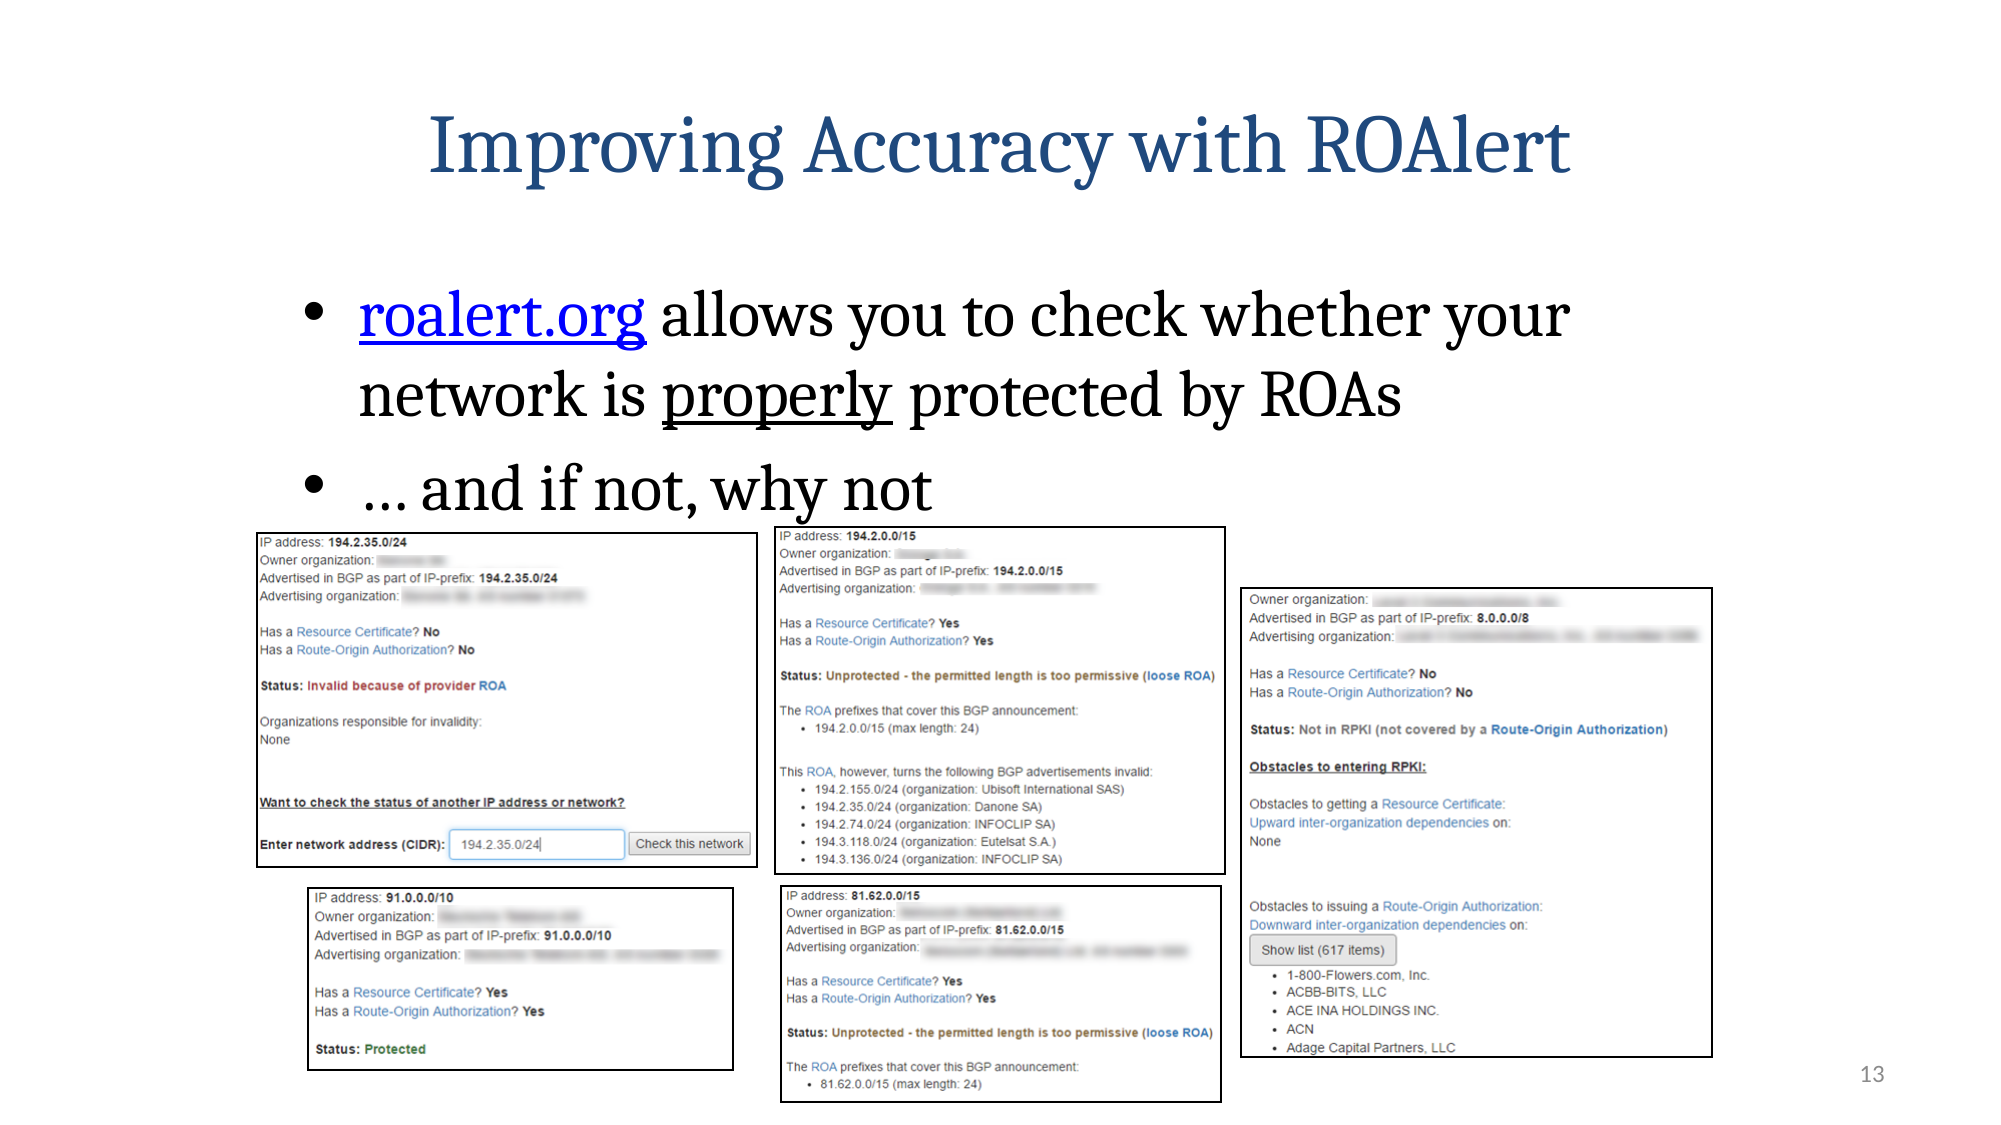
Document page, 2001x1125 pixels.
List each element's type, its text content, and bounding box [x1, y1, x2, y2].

picture [306, 887, 734, 1071]
slide_number 13 [1433, 1042, 1900, 1103]
picture [780, 885, 1222, 1103]
list roalert.org allows you to check whether your network is properly protected by ROAs … and if not, why not [287, 262, 1713, 1005]
title Improving Accuracy with ROAlert [324, 45, 1675, 233]
picture [1240, 587, 1713, 1058]
picture [774, 525, 1227, 875]
picture [255, 532, 758, 868]
